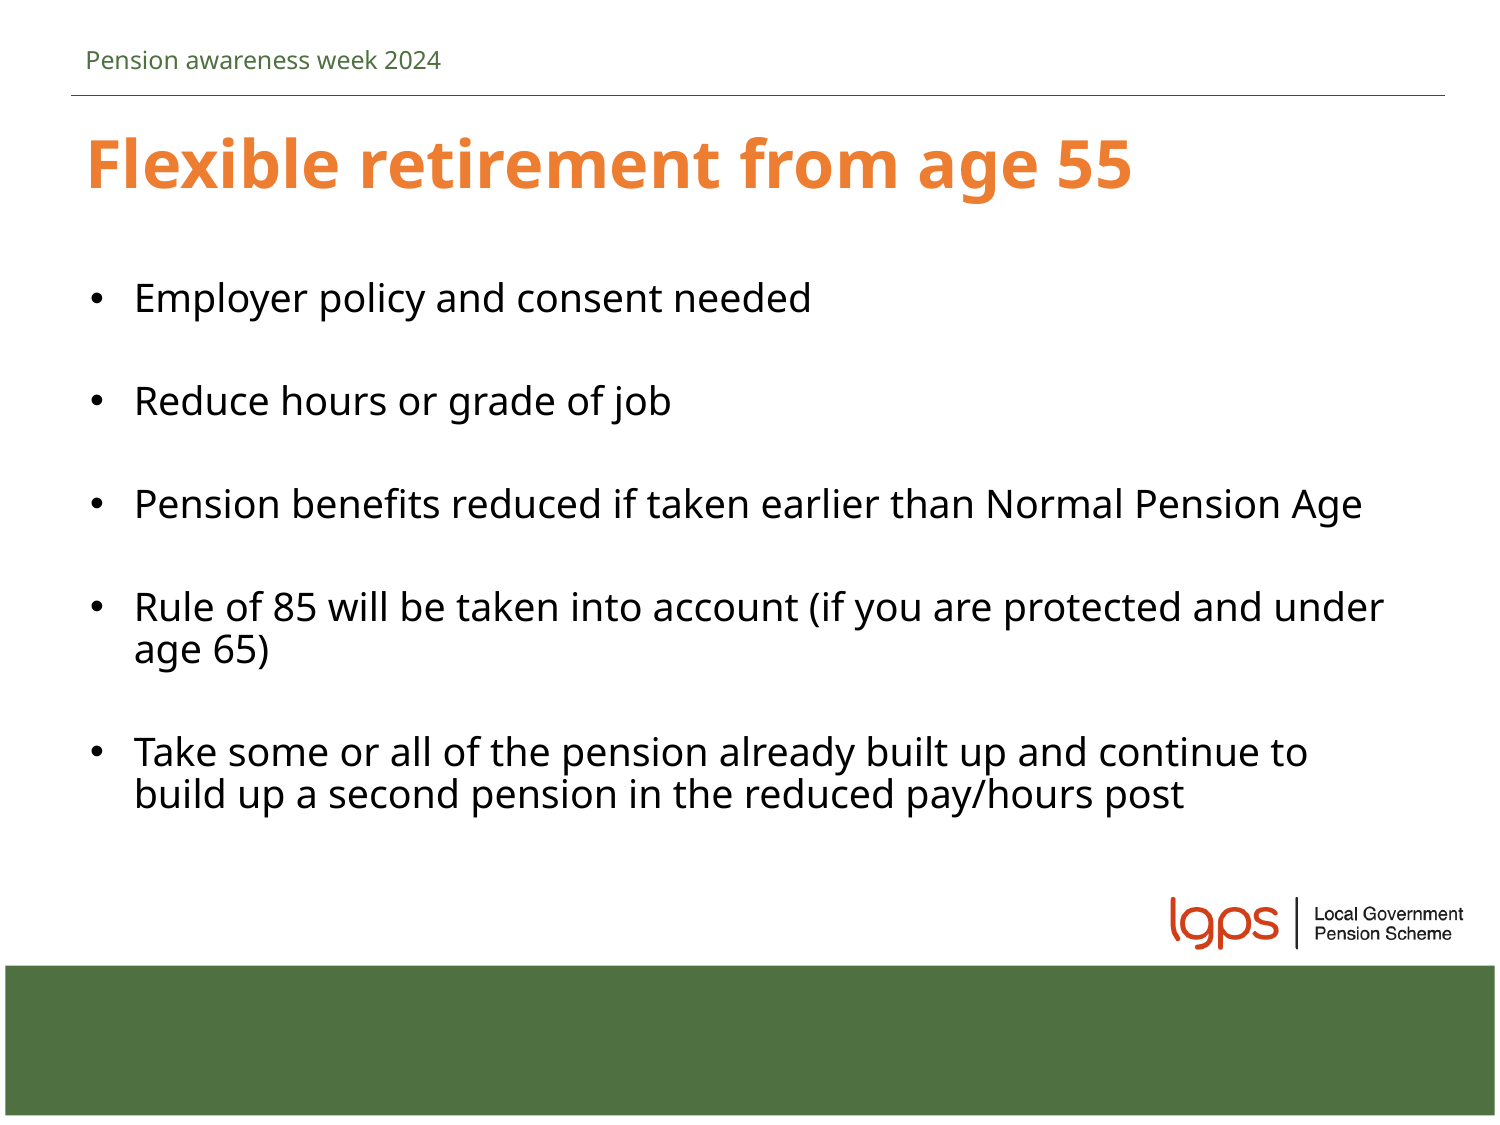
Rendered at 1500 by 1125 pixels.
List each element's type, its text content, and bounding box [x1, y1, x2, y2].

text_box Flexible retirement from age 55 [70, 114, 1470, 209]
text_box Employer policy and consent needed Reduce hours or grade of job Pension benefits reduced if taken earlier than Normal Pension Age Rule of 85 will be taken into account (if you are protected and under age 65) Take some or all of the pension already built up and continue to build up a second pension in the reduced pay/hours post [5, 219, 1405, 832]
picture [1164, 890, 1471, 957]
text_box Pension awareness week 2024 [70, 40, 1048, 78]
text_box [5, 965, 1495, 1116]
